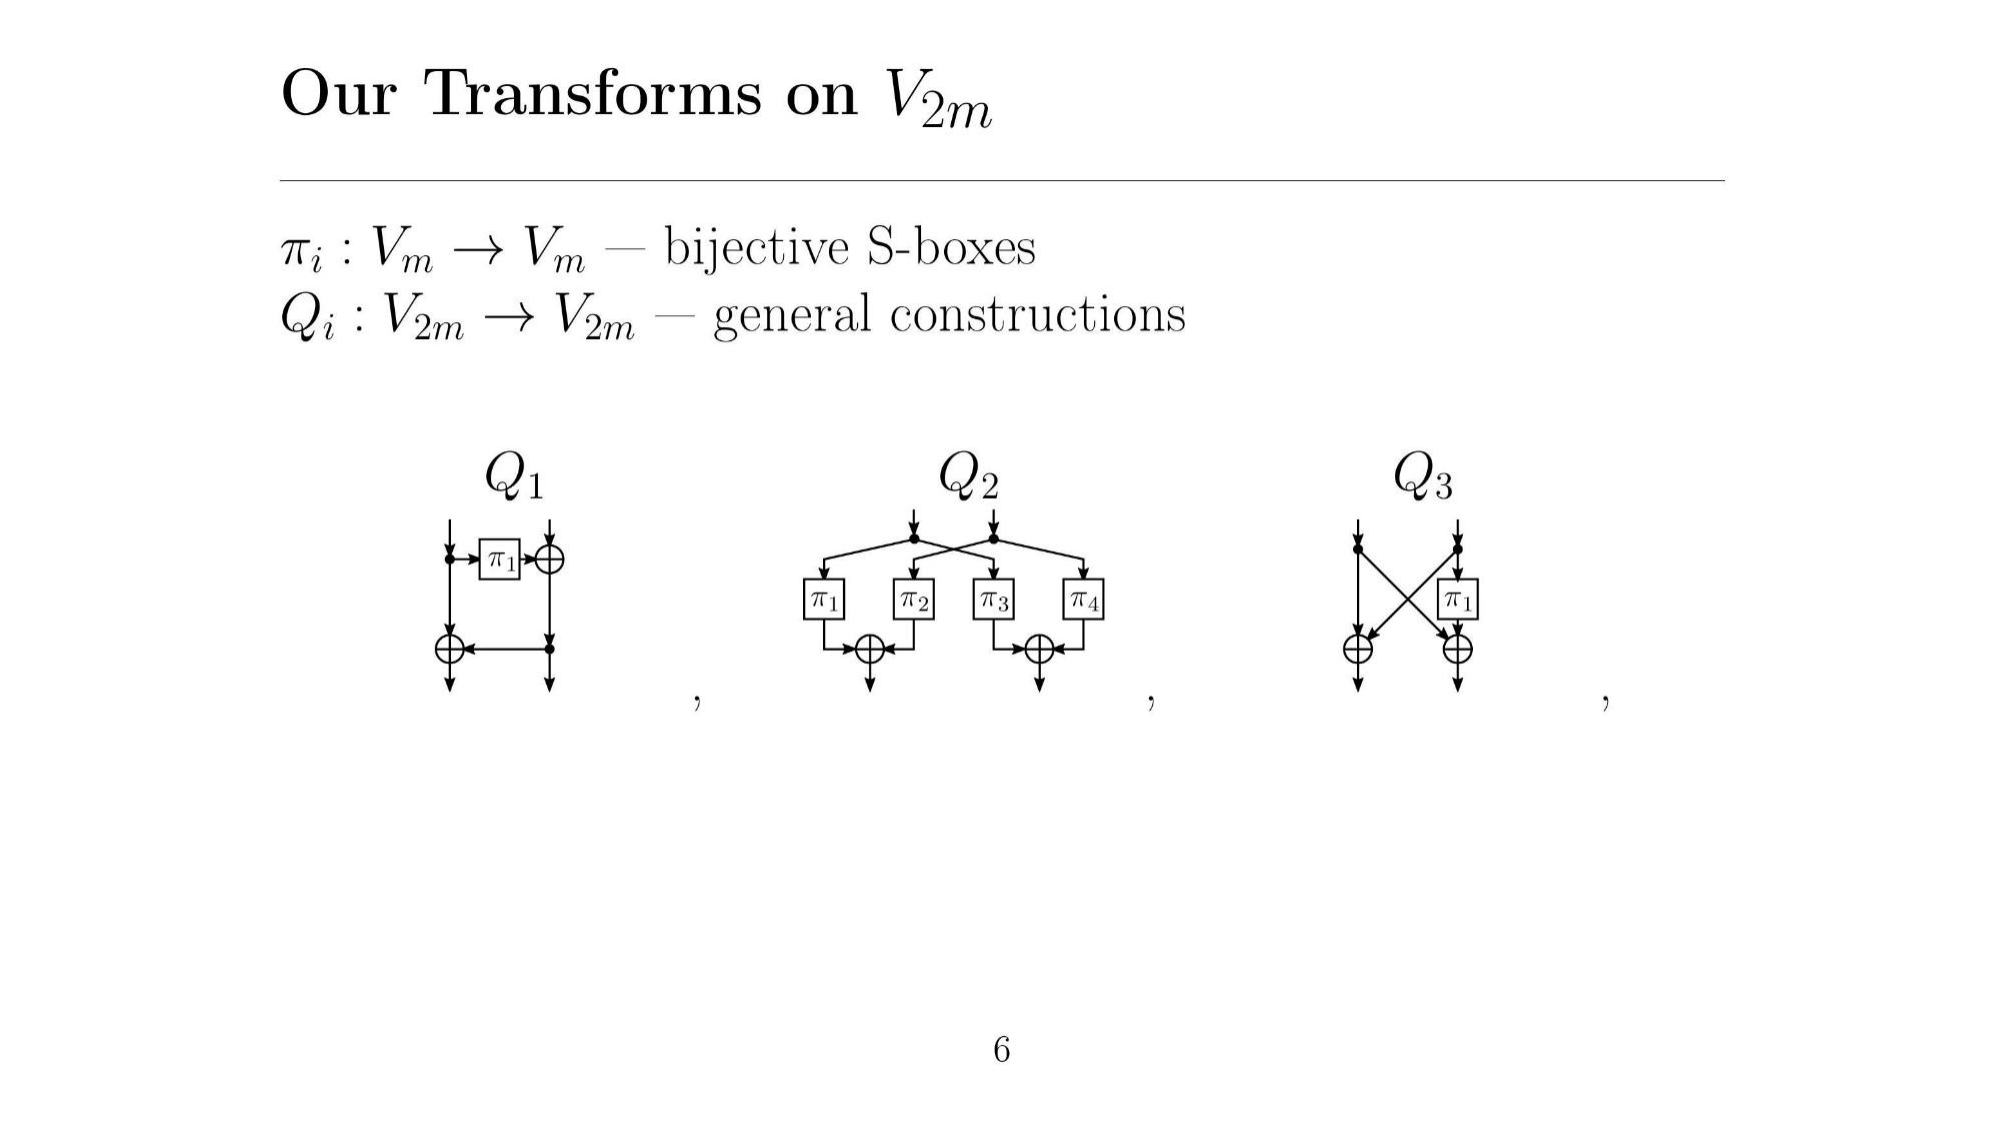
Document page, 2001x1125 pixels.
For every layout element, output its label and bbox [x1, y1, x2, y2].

picture [201, 0, 1799, 1125]
